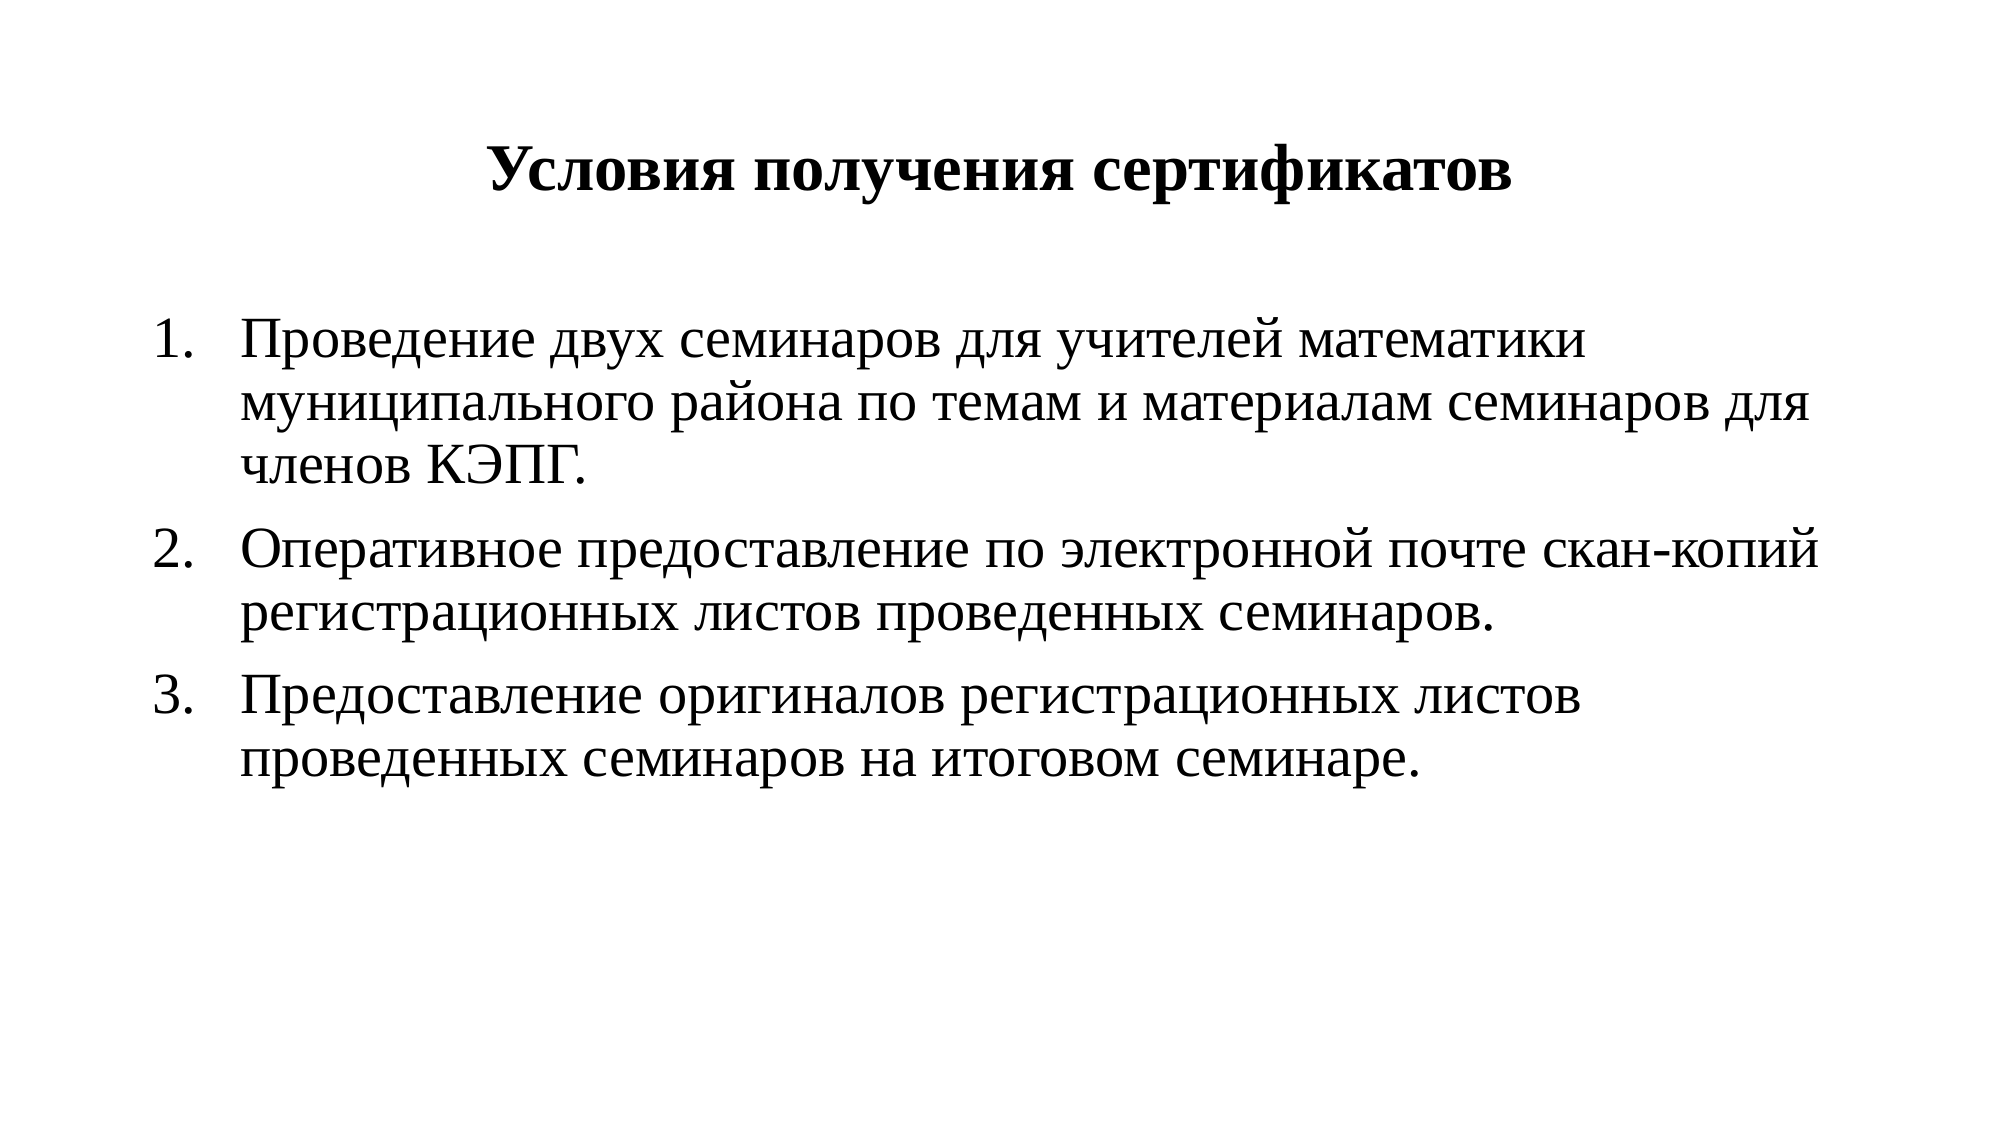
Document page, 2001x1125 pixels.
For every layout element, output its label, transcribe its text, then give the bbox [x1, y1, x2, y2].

list Проведение двух семинаров для учителей математики муниципального района по темам и материалам семинаров для членов КЭПГ. Оперативное предоставление по электронной почте скан-копий регистрационных листов проведенных семинаров. Предоставление оригиналов регистрационных листов проведенных семинаров на итоговом семинаре. [137, 299, 1863, 1014]
title Условия получения сертификатов [137, 59, 1863, 278]
